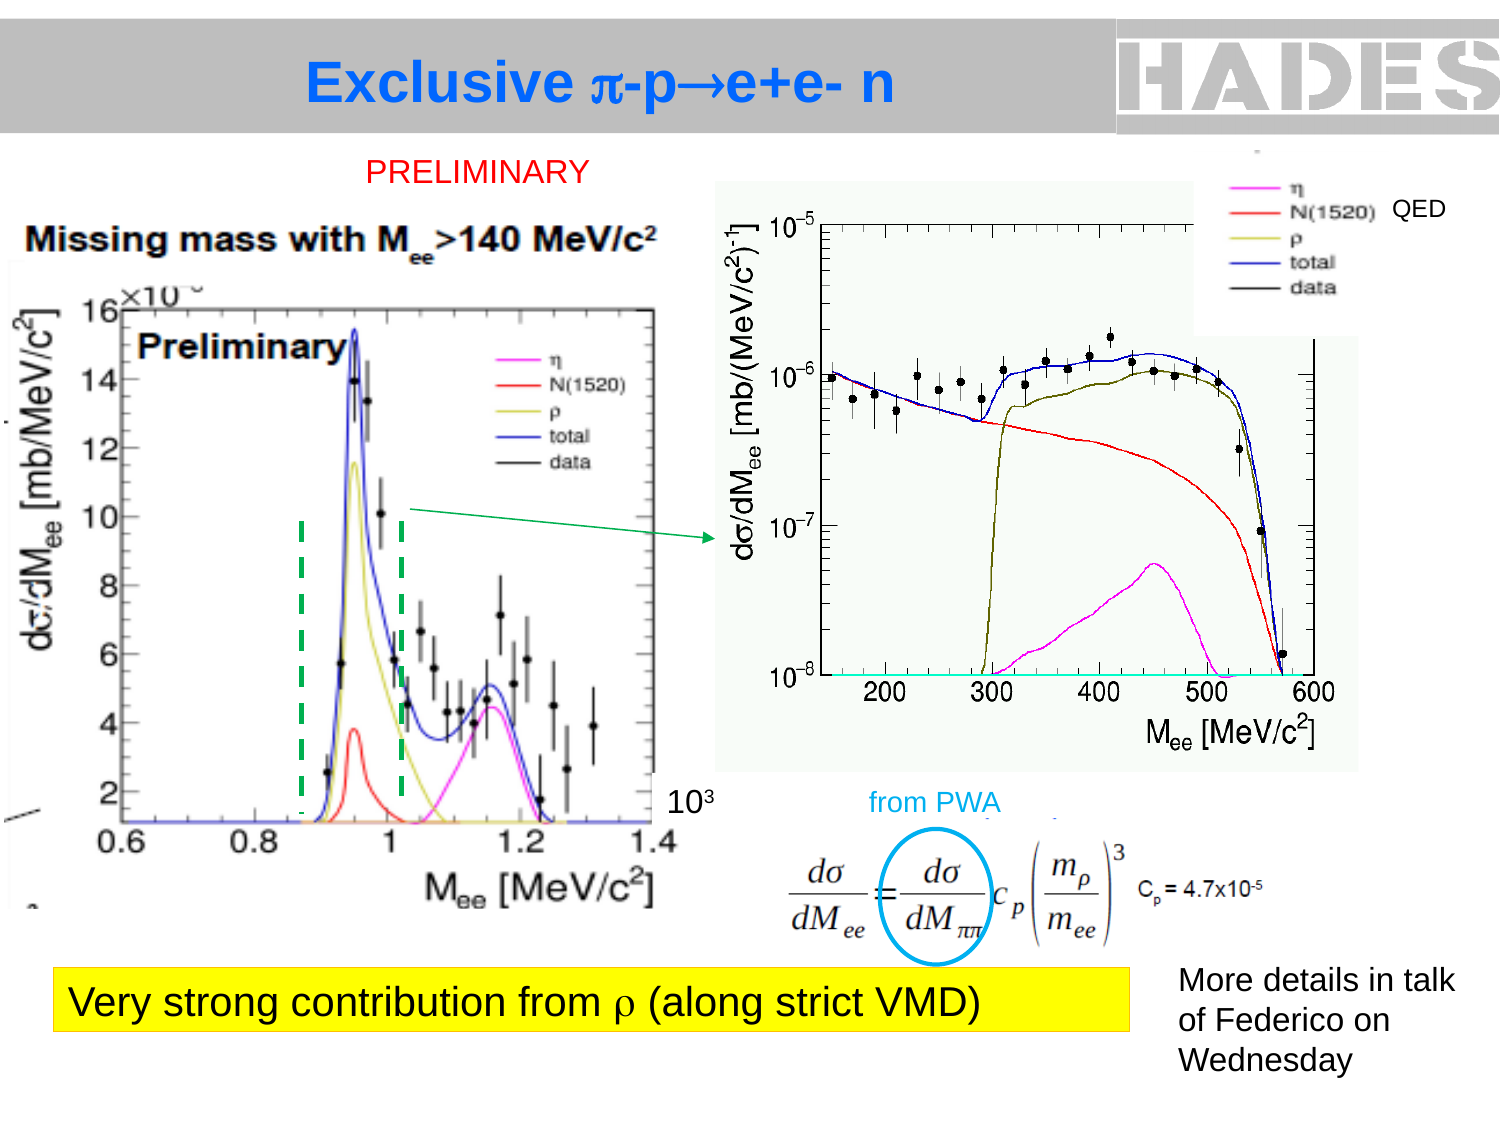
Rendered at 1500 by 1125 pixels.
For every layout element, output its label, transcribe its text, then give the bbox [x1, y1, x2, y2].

text_box [911, 960, 961, 967]
picture [745, 818, 1299, 951]
text_box Exclusive -pe+e- n [0, 36, 1235, 122]
picture [883, 832, 989, 951]
text_box QED [1393, 185, 1462, 230]
text_box More details in talk of Federico on Wednesday [1163, 950, 1500, 1086]
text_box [409, 508, 709, 539]
text_box 103 [690, 772, 737, 828]
picture [3, 194, 686, 910]
text_box from PWA [854, 780, 1110, 817]
text_box PRELIMINARY [350, 142, 711, 198]
text_box Very strong contribution from  (along strict VMD) [53, 967, 1130, 1032]
picture [714, 150, 1389, 772]
